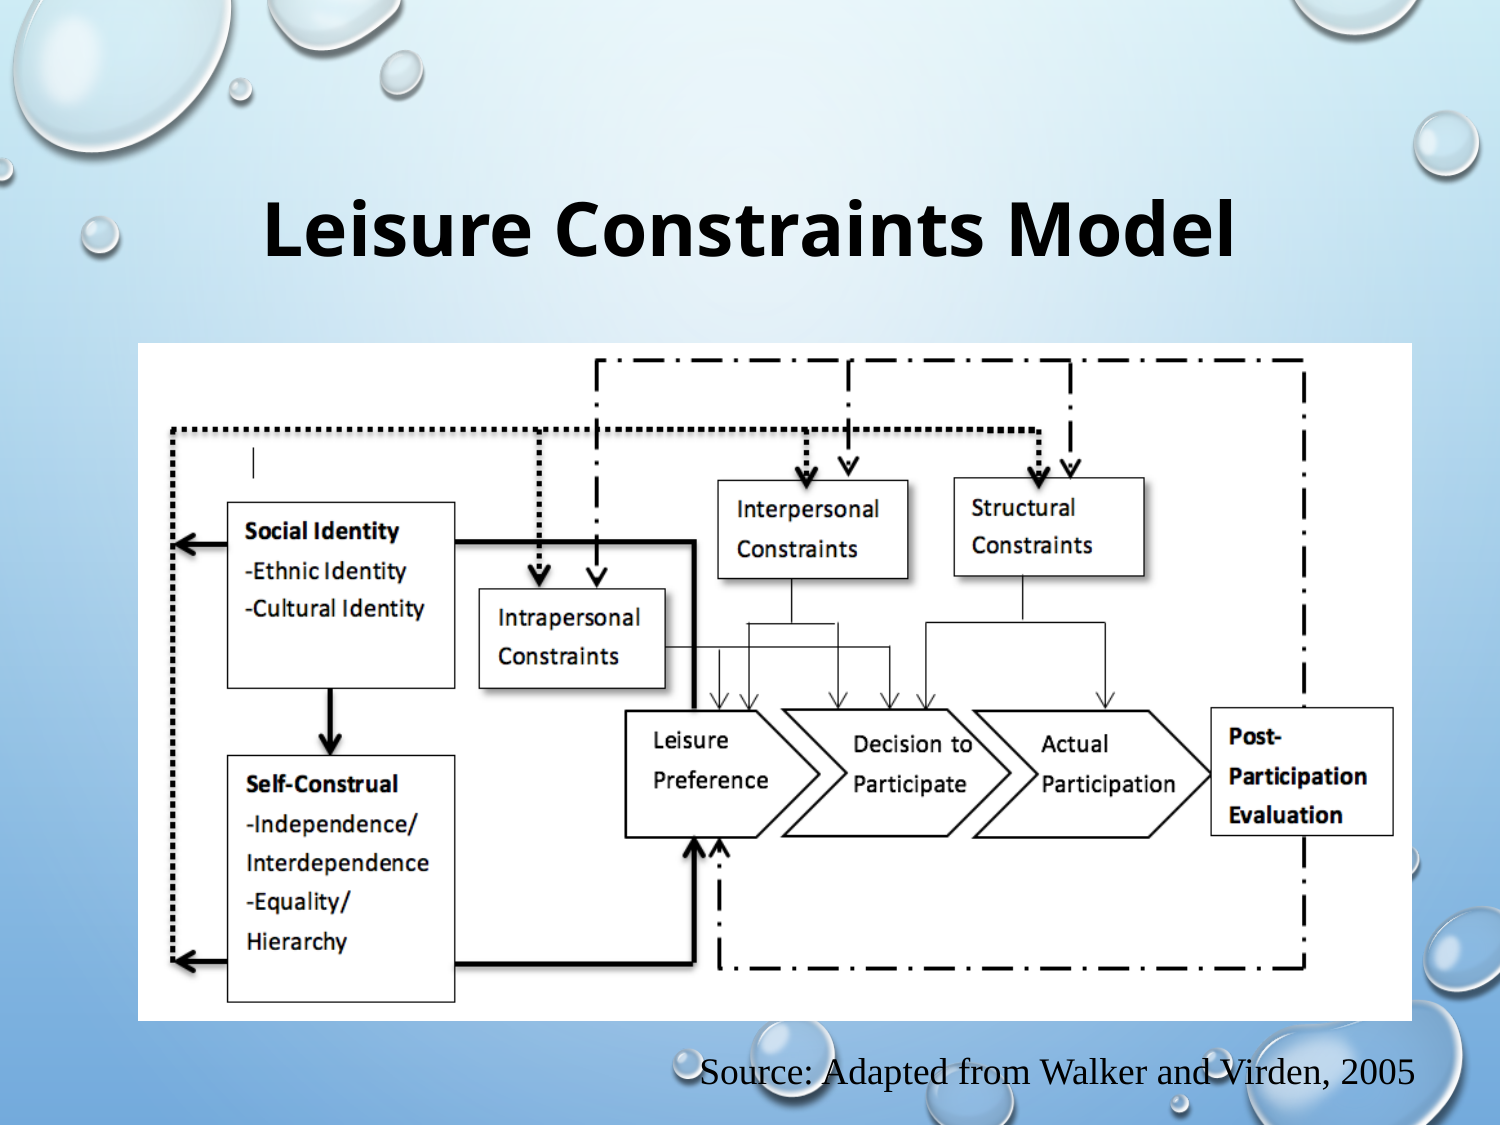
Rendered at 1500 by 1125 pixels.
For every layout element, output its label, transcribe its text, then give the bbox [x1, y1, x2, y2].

picture [0, 0, 1500, 1125]
title Leisure Constraints Model [112, 101, 1388, 364]
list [137, 343, 1412, 1022]
text_box Source: Adapted from Walker and Virden, 2005 [684, 1039, 1441, 1100]
